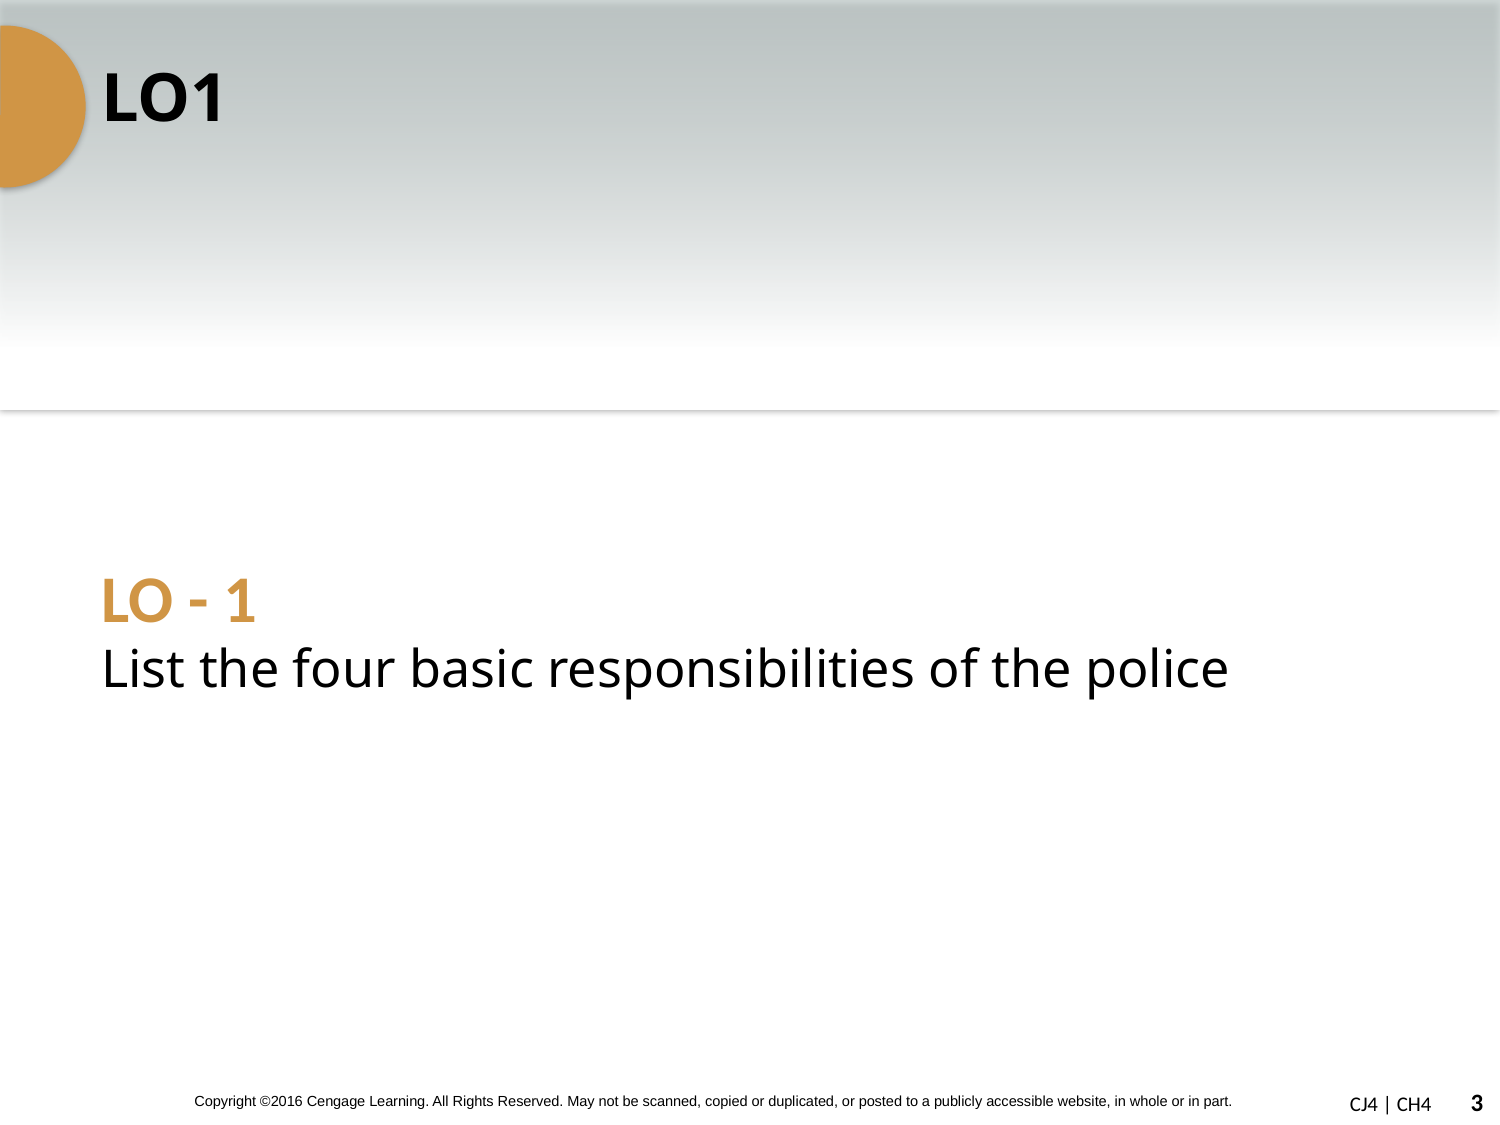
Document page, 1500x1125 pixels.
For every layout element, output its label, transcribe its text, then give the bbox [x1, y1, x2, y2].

title LO1 [86, 0, 1437, 188]
text_box LO - 1 List the four basic responsibilities of the police [86, 460, 1323, 793]
